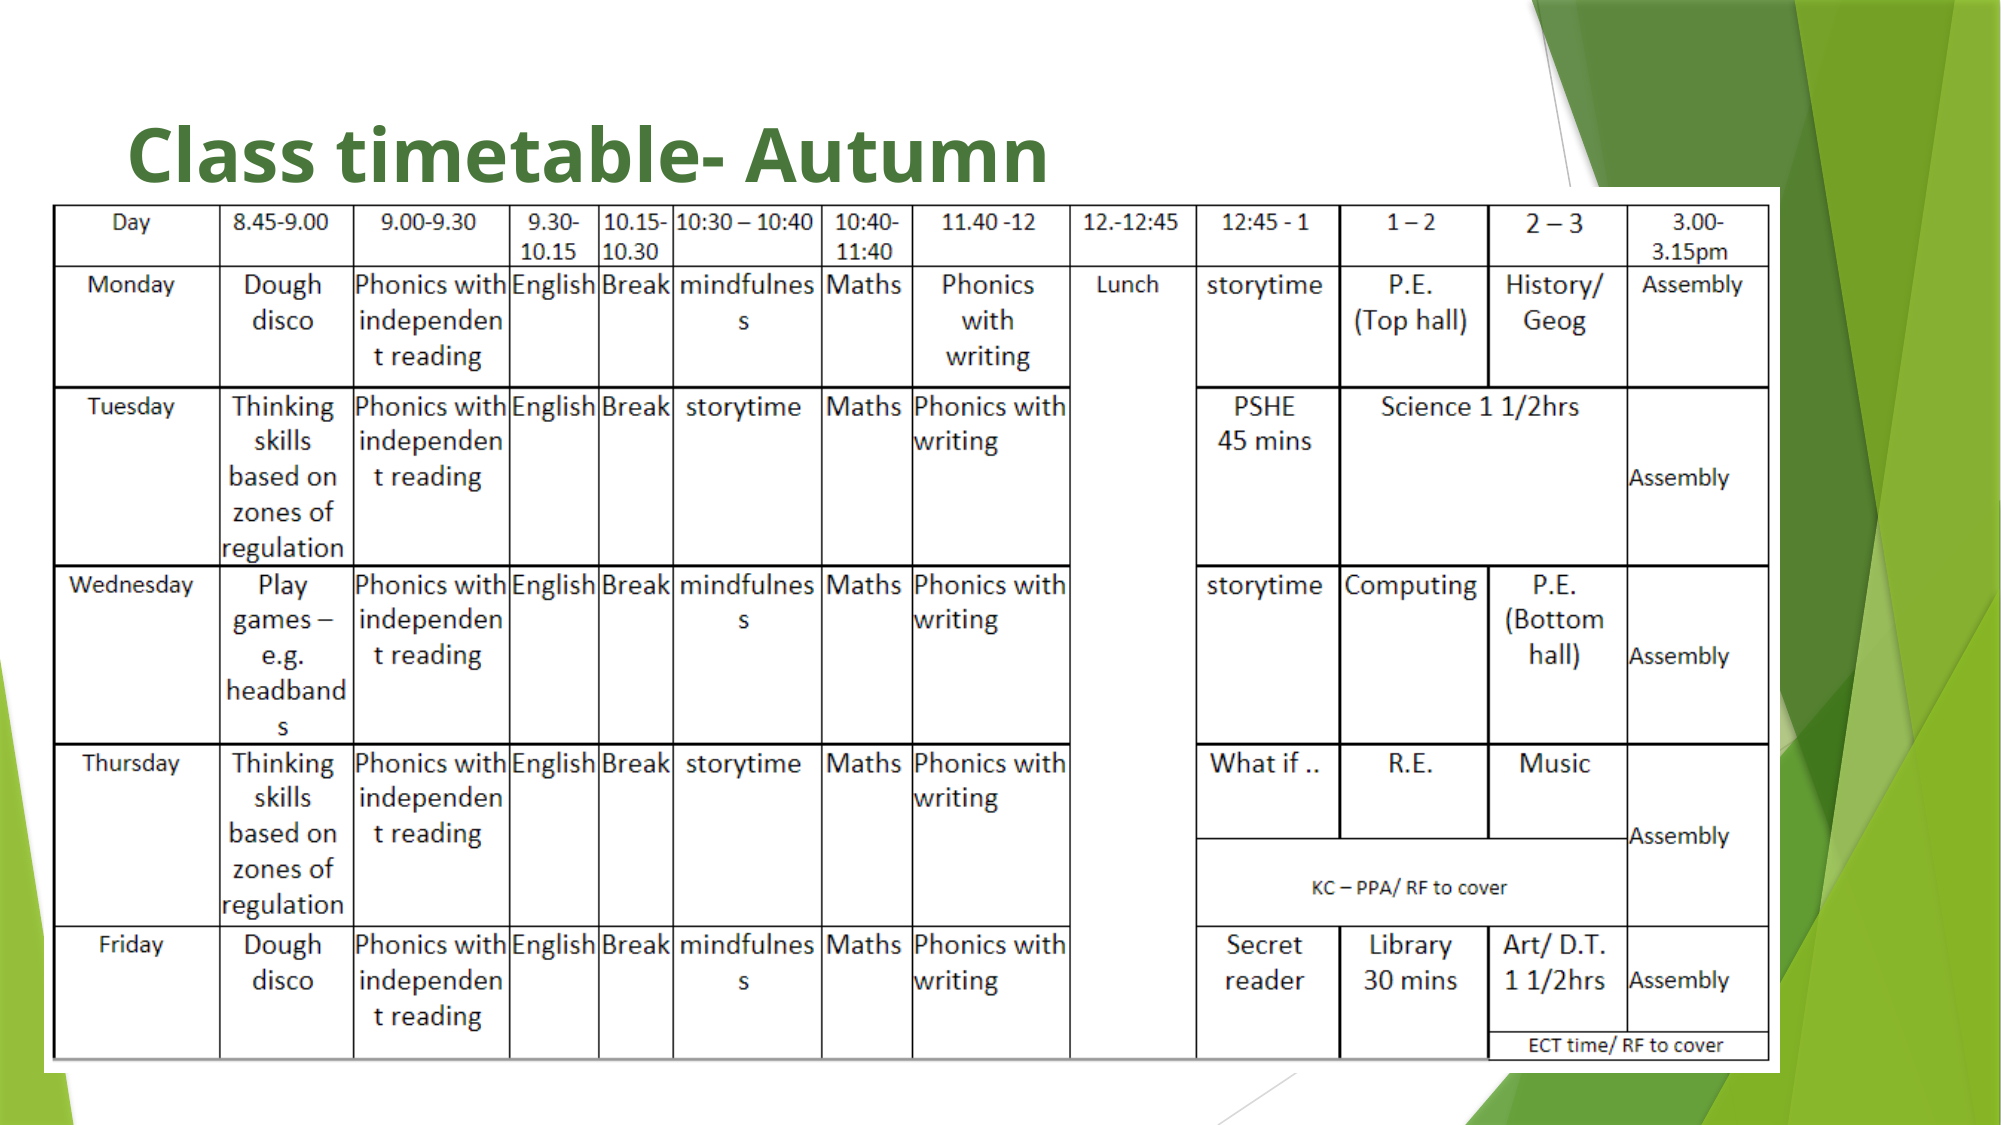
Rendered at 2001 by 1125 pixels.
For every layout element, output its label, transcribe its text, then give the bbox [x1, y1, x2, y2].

picture [43, 187, 1780, 1074]
title Class timetable- Autumn [111, 99, 1522, 186]
